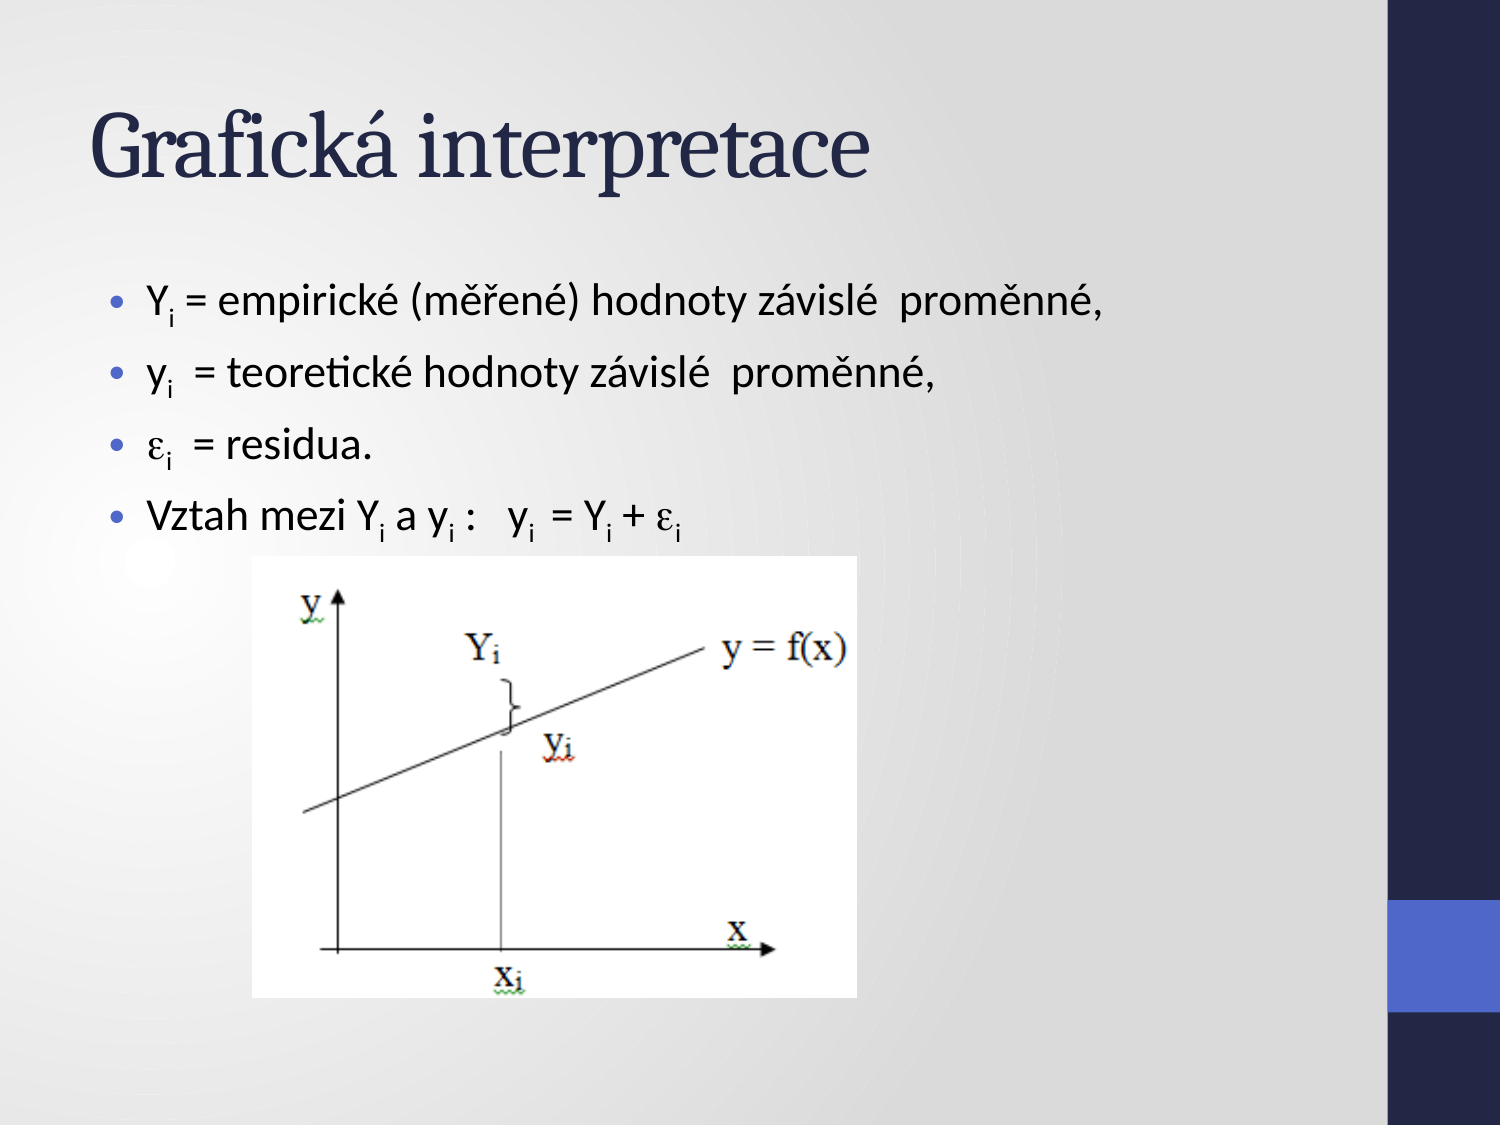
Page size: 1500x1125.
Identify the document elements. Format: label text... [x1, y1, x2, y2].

title Grafická interpretace [75, 45, 1325, 233]
picture [251, 555, 857, 998]
list Yi = empirické (měřené) hodnoty závislé proměnné, yi = teoretické hodnoty závislé proměnné, i = residua. Vztah mezi Yi a yi : yi = Yi + i [75, 262, 1325, 1050]
